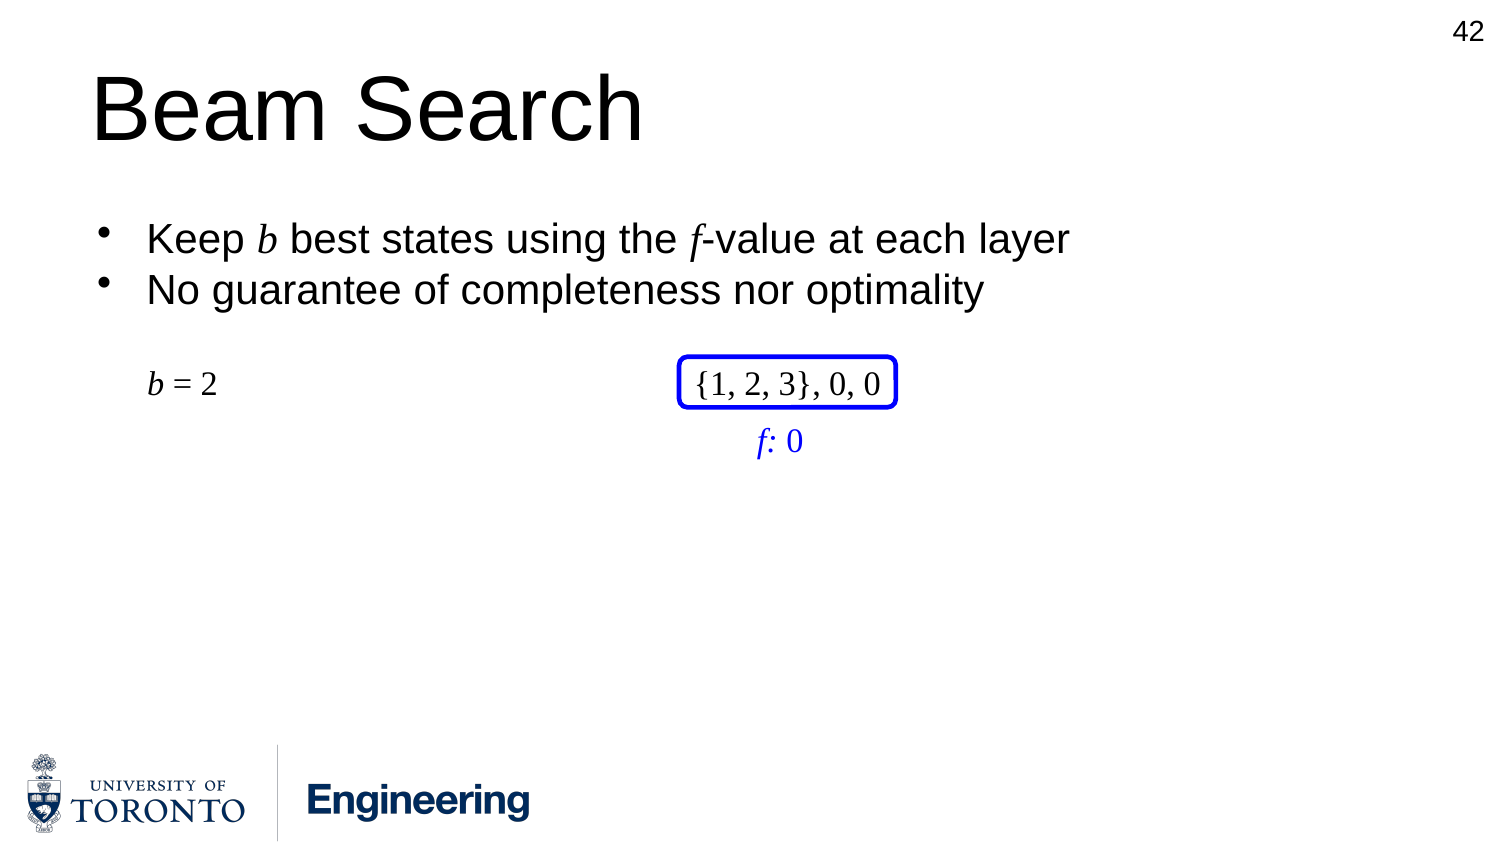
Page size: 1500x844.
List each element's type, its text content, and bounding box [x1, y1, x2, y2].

text_box b = 2 [135, 349, 254, 414]
picture [0, 737, 556, 844]
slide_number 42 [1399, 0, 1500, 59]
list Keep b best states using the f-value at each layer No guarantee of completeness nor optimality [74, 196, 1426, 754]
title Beam Search [74, 33, 1426, 175]
text_box f: 0 [745, 407, 836, 472]
text_box {1, 2, 3}, 0, 0 [679, 356, 896, 408]
